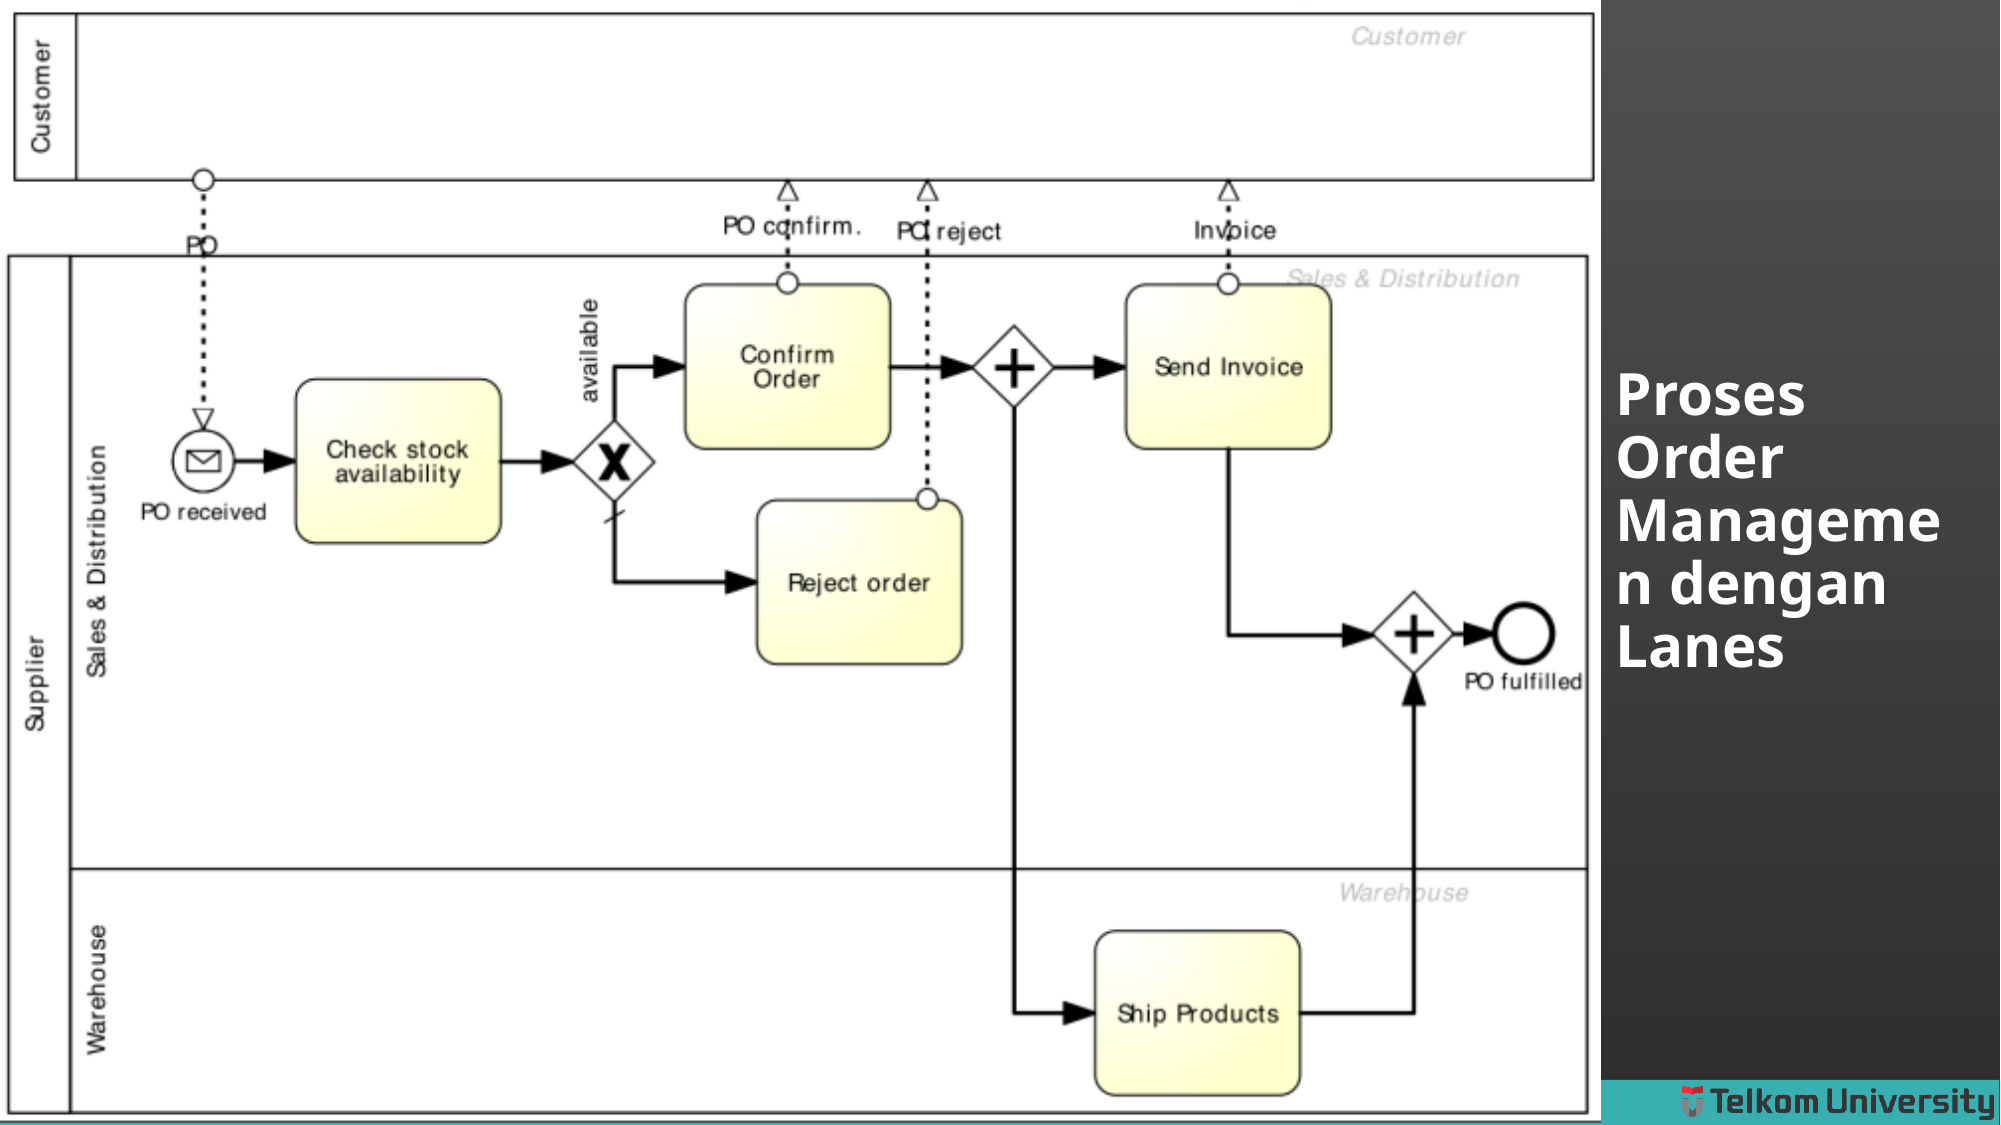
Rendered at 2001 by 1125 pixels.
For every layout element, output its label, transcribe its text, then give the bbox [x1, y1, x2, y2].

picture [0, 0, 1601, 1123]
title Proses Order Managemen dengan Lanes [1601, 466, 1969, 579]
picture [1682, 1086, 1994, 1120]
